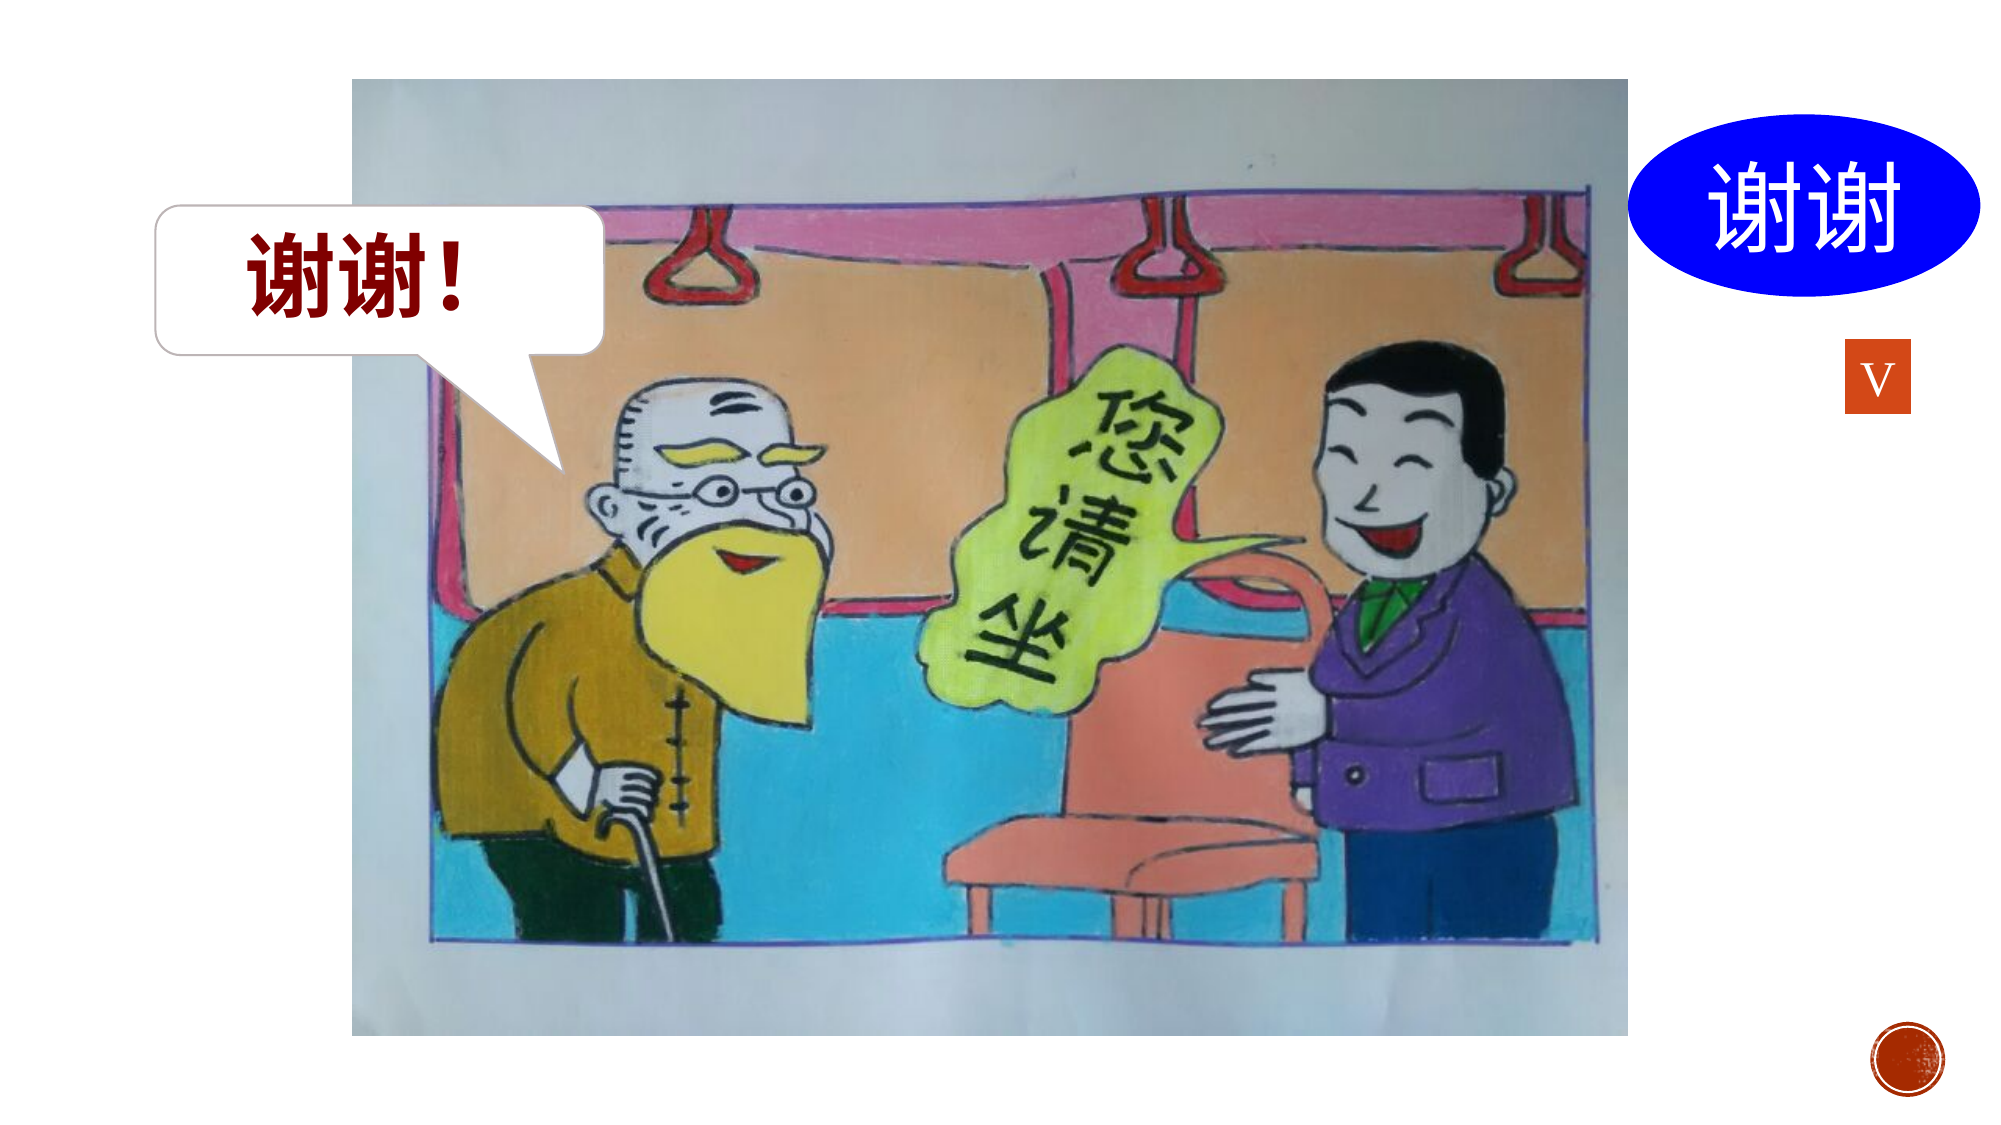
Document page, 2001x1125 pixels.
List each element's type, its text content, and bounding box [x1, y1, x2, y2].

text_box V [1845, 339, 1911, 414]
text_box 谢谢 [1629, 113, 1982, 298]
text_box 谢谢！ [229, 211, 352, 337]
picture [352, 79, 1628, 1036]
text_box [154, 204, 352, 357]
